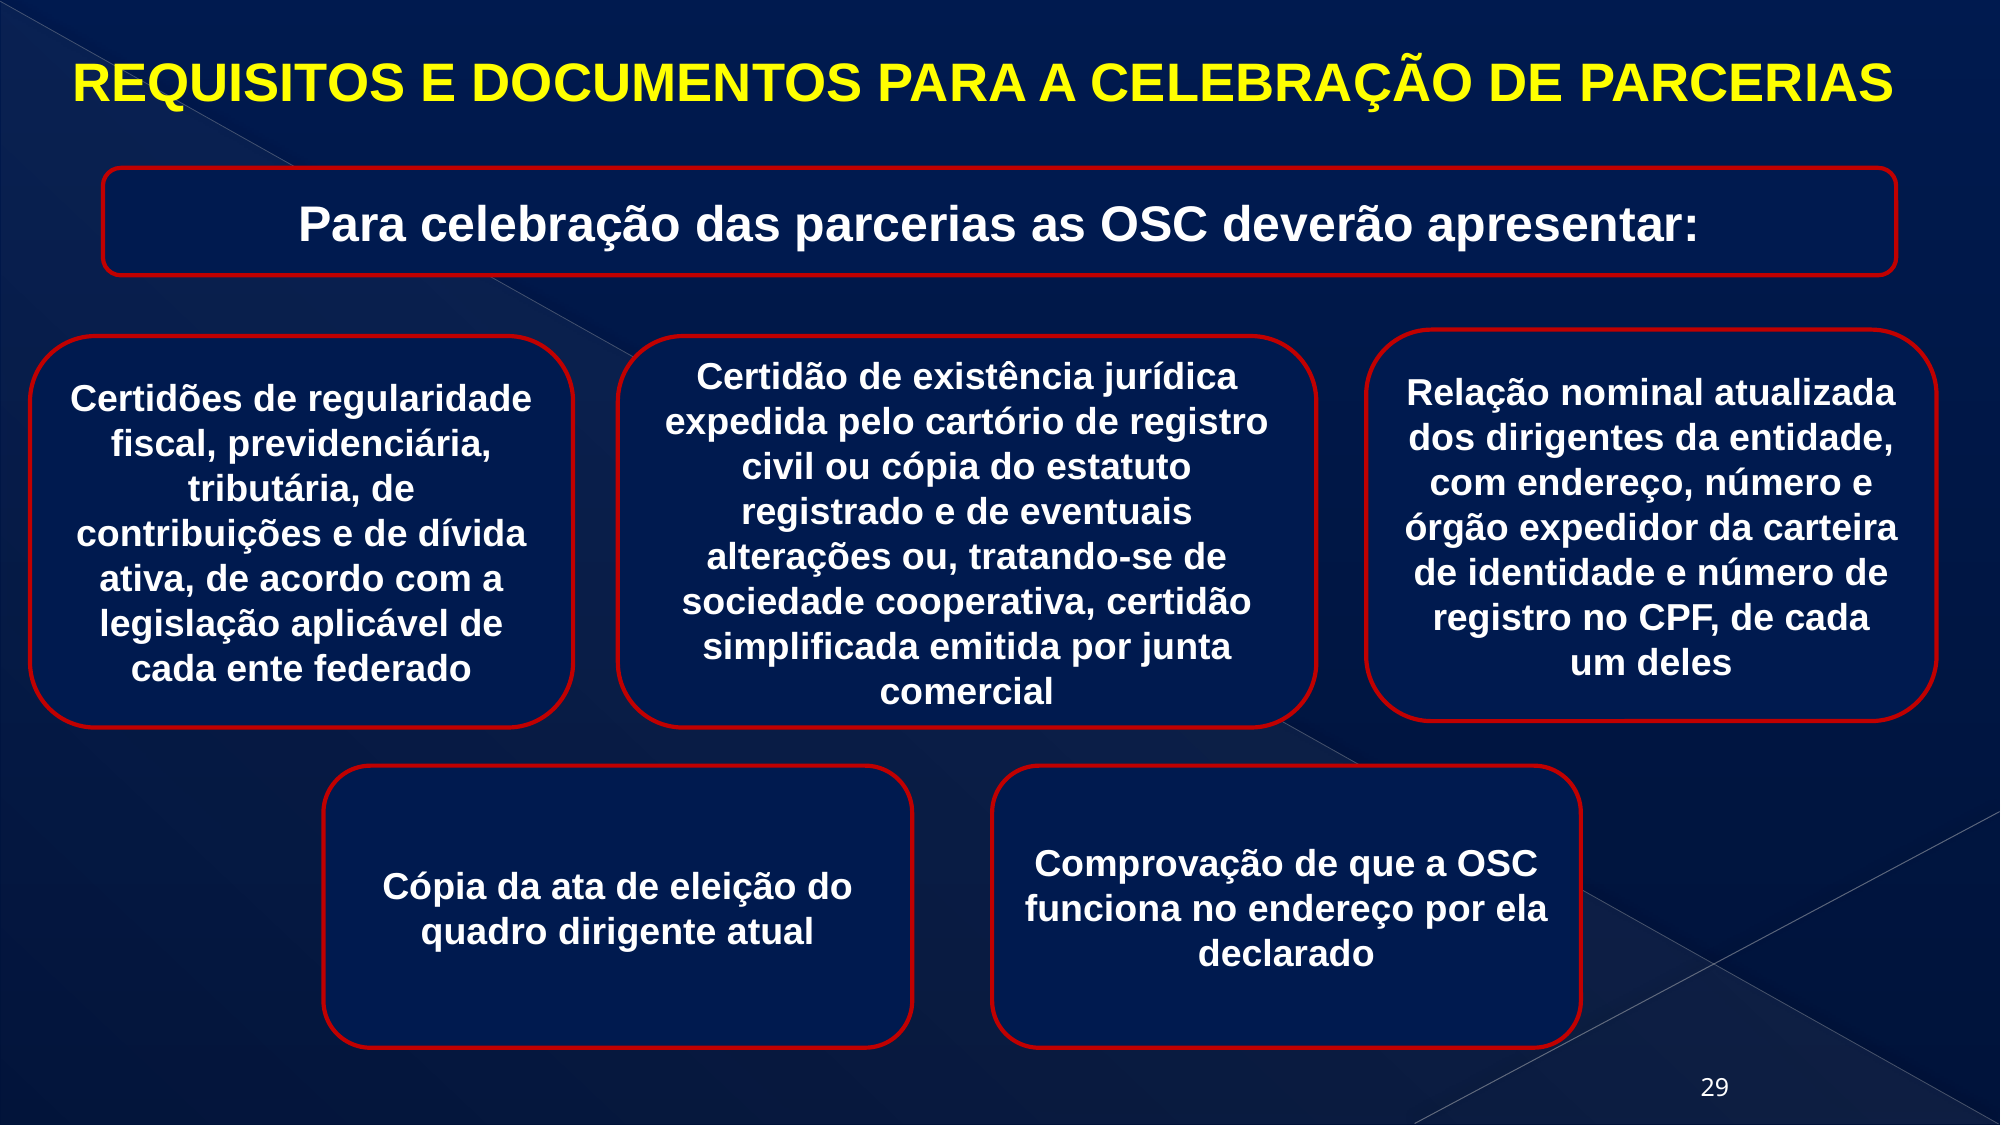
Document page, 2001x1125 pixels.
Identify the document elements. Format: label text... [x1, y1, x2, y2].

text_box Para celebração das parcerias as OSC deverão apresentar: [100, 165, 1899, 278]
slide_number 29 [1659, 1063, 1770, 1113]
text_box Requisitos E DOCUMENTOS para A CELEBRAÇÃO DE PARCERIAS [30, 39, 1955, 357]
text_box Cópia da ata de eleição do quadro dirigente atual [321, 763, 915, 1050]
text_box Certidões de regularidade fiscal, previdenciária, tributária, de contribuições e de dívida ativa, de acordo com a legislação aplicável de cada ente federado [27, 333, 576, 730]
text_box Relação nominal atualizada dos dirigentes da entidade, com endereço, número e órgão expedidor da carteira de identidade e número de registro no CPF, de cada um deles [1364, 327, 1939, 724]
text_box Comprovação de que a OSC funciona no endereço por ela declarado [990, 763, 1584, 1050]
text_box Certidão de existência jurídica expedida pelo cartório de registro civil ou cópia do estatuto registrado e de eventuais alterações ou, tratando-se de sociedade cooperativa, certidão simplificada emitida por junta comercial [615, 333, 1319, 730]
